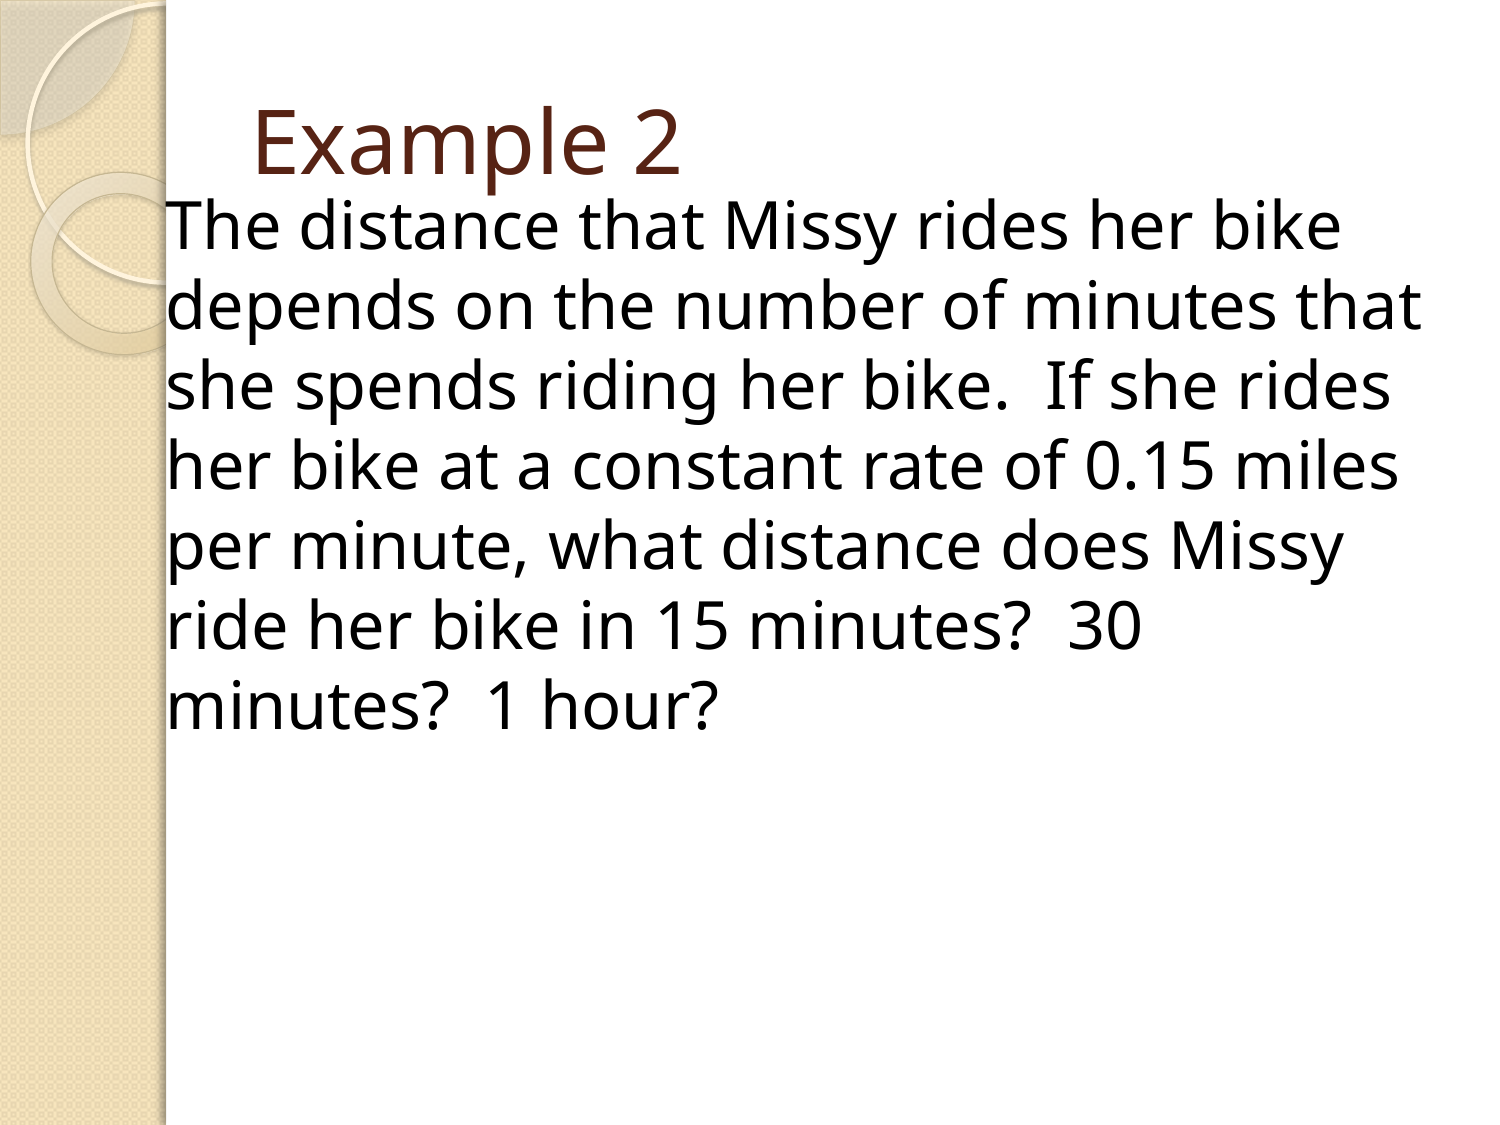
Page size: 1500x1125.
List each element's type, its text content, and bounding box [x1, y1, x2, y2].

list The distance that Missy rides her bike depends on the number of minutes that she spends riding her bike. If she rides her bike at a constant rate of 0.15 miles per minute, what distance does Missy ride her bike in 15 minutes? 30 minutes? 1 hour? [137, 174, 1453, 963]
title Example 2 [235, 45, 1466, 233]
